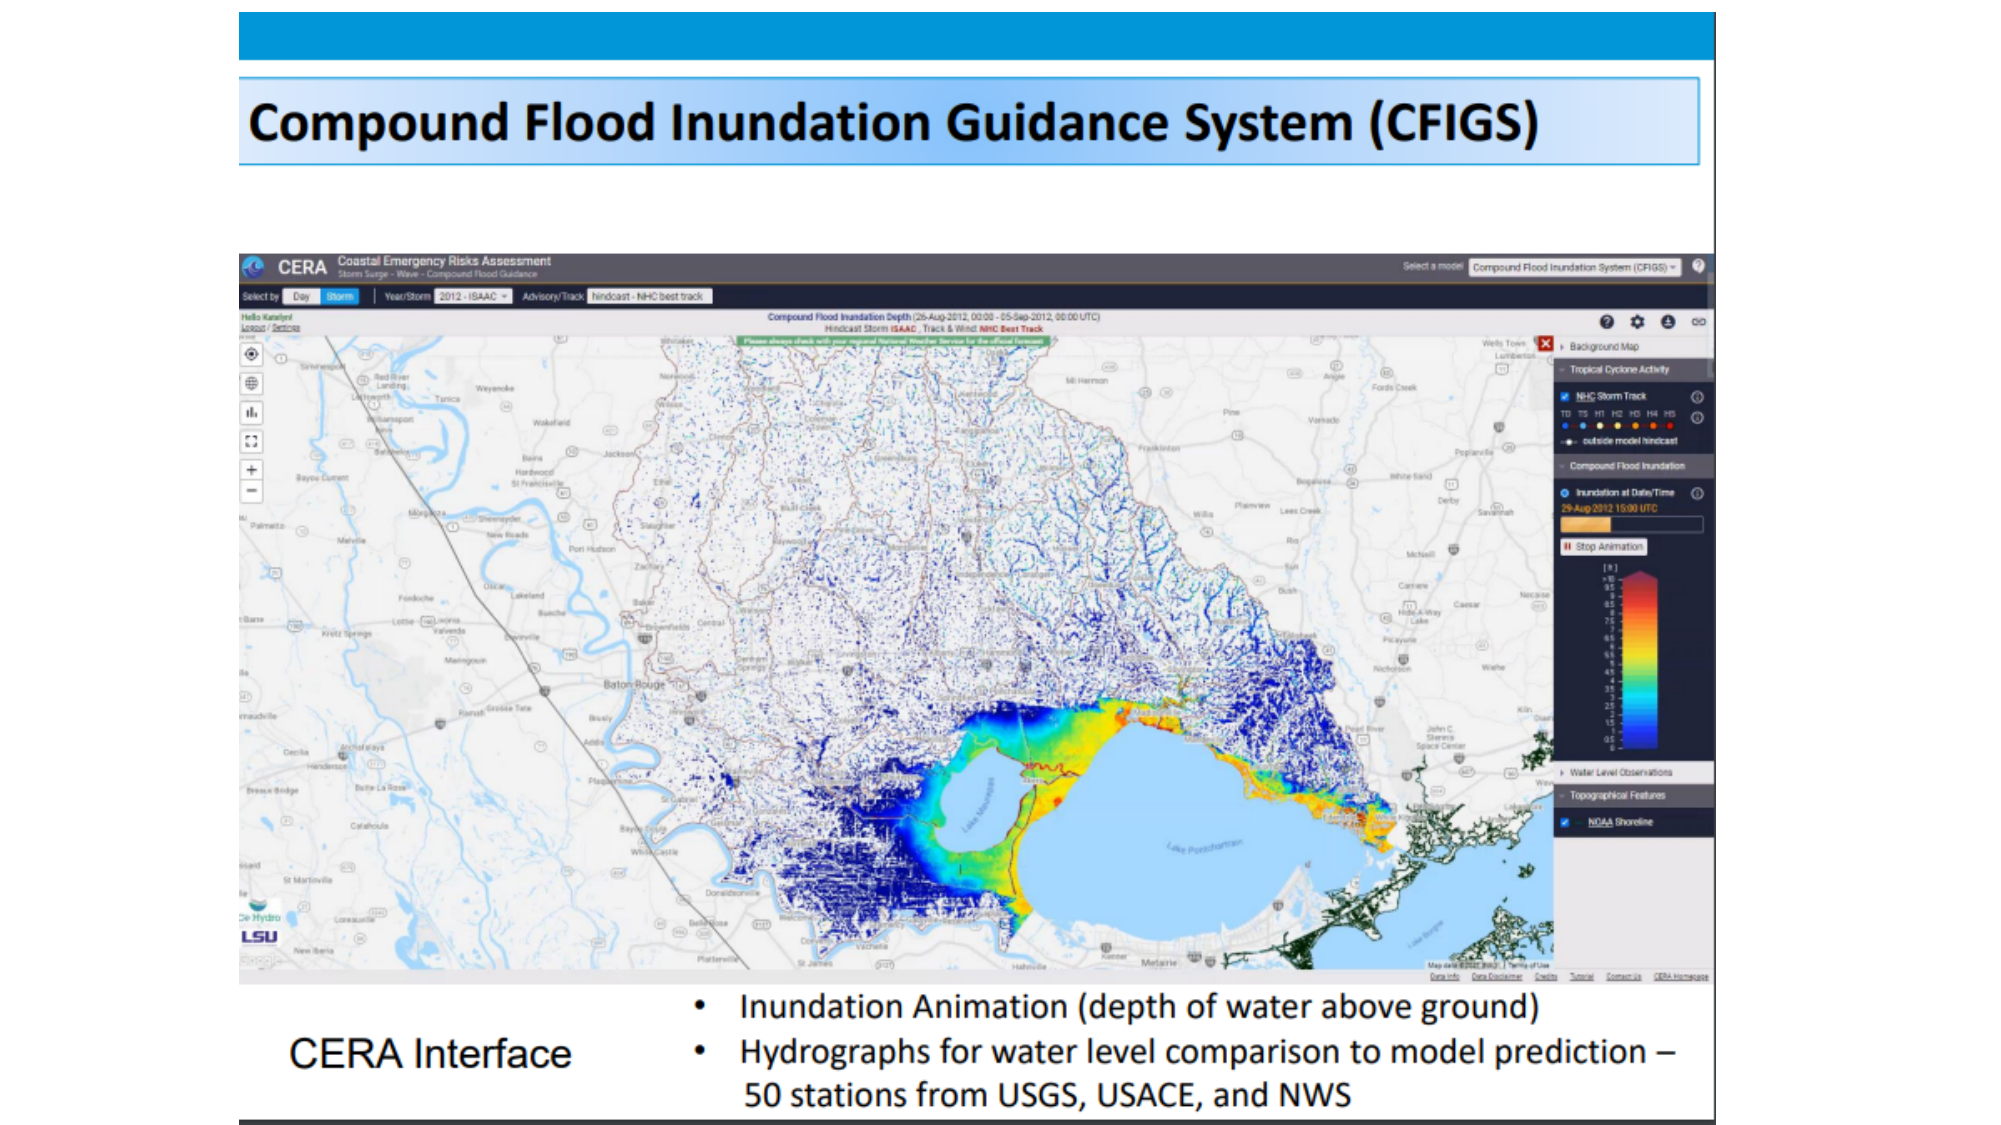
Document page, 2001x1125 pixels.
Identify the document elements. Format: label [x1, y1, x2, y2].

list [239, 12, 1716, 1125]
